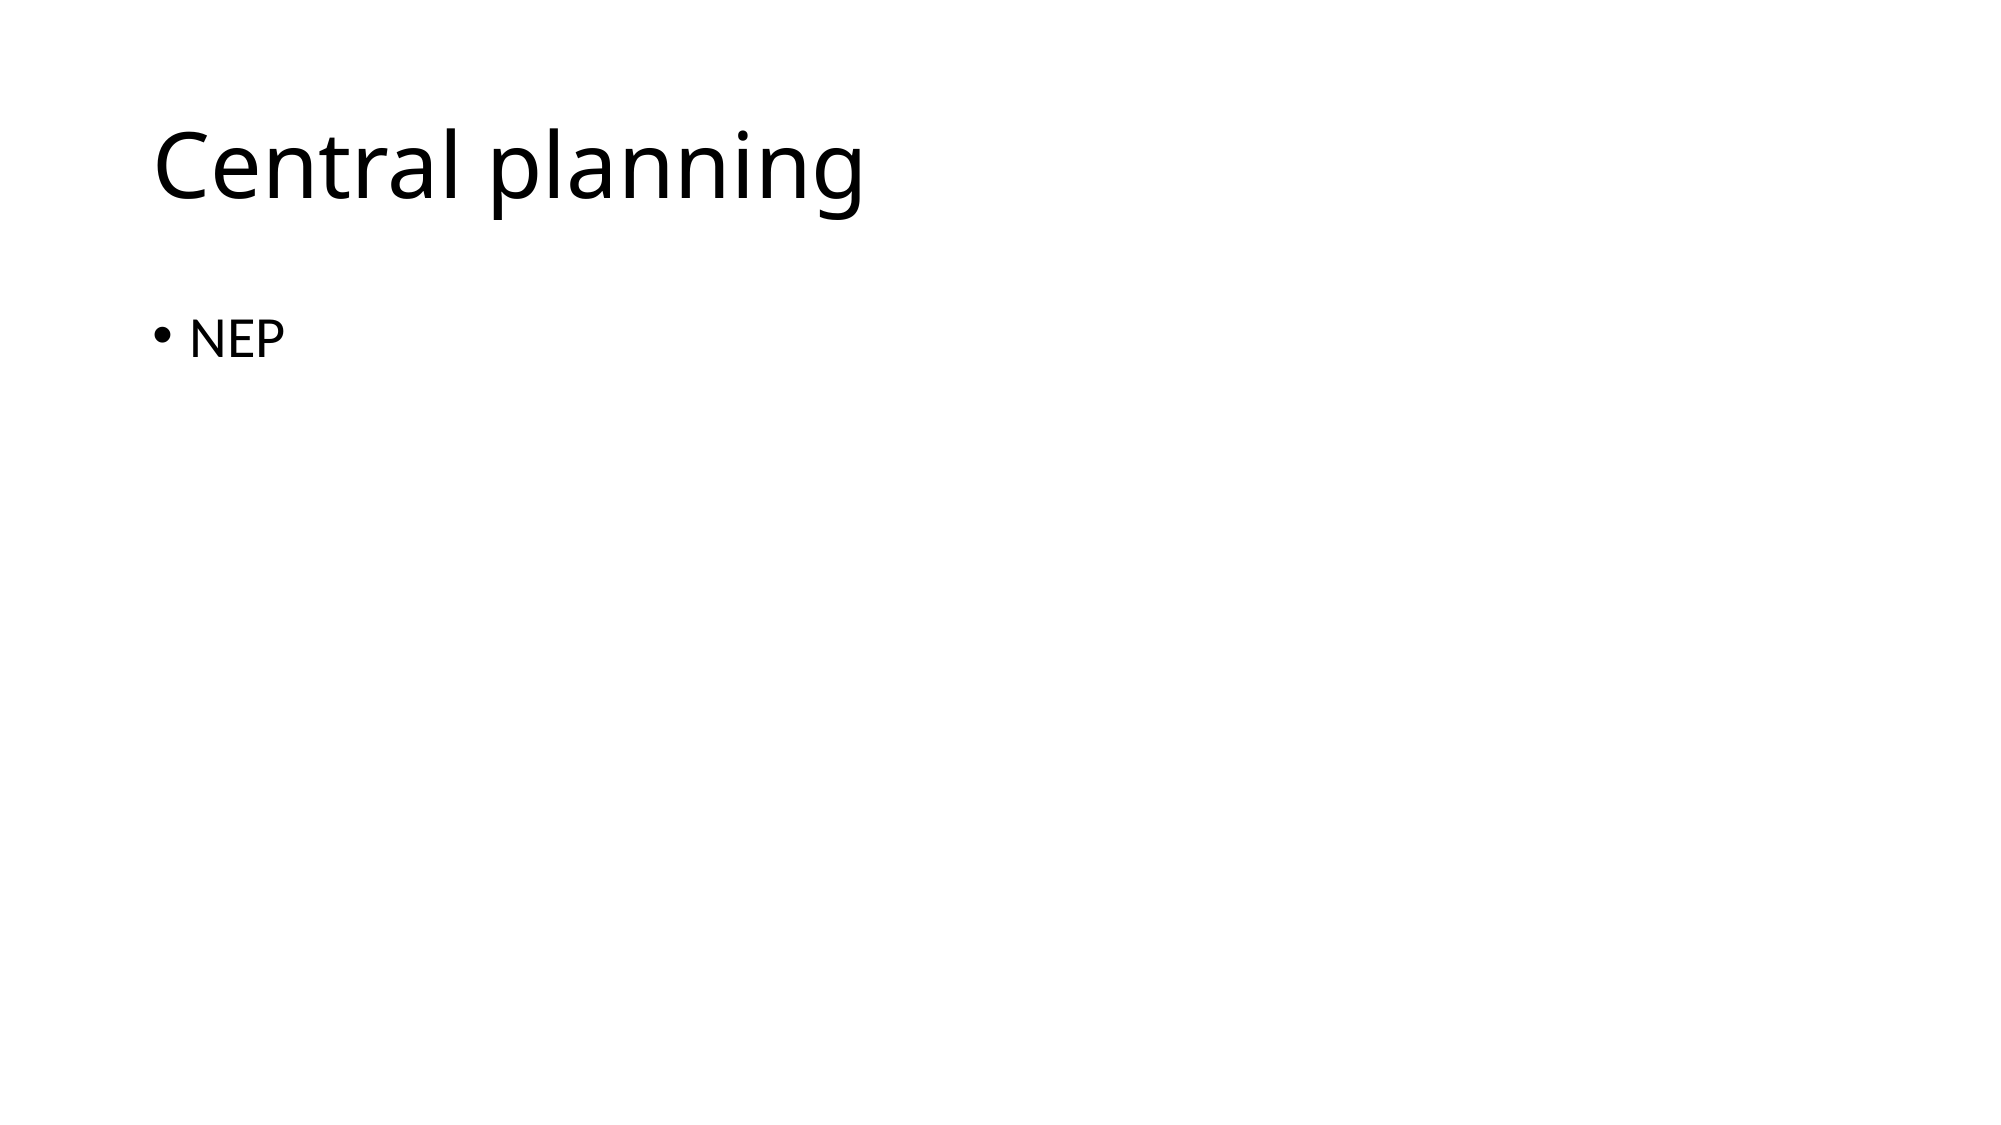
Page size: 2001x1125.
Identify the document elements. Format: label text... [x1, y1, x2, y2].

list NEP [137, 299, 1863, 1014]
title Central planning [137, 59, 1863, 278]
